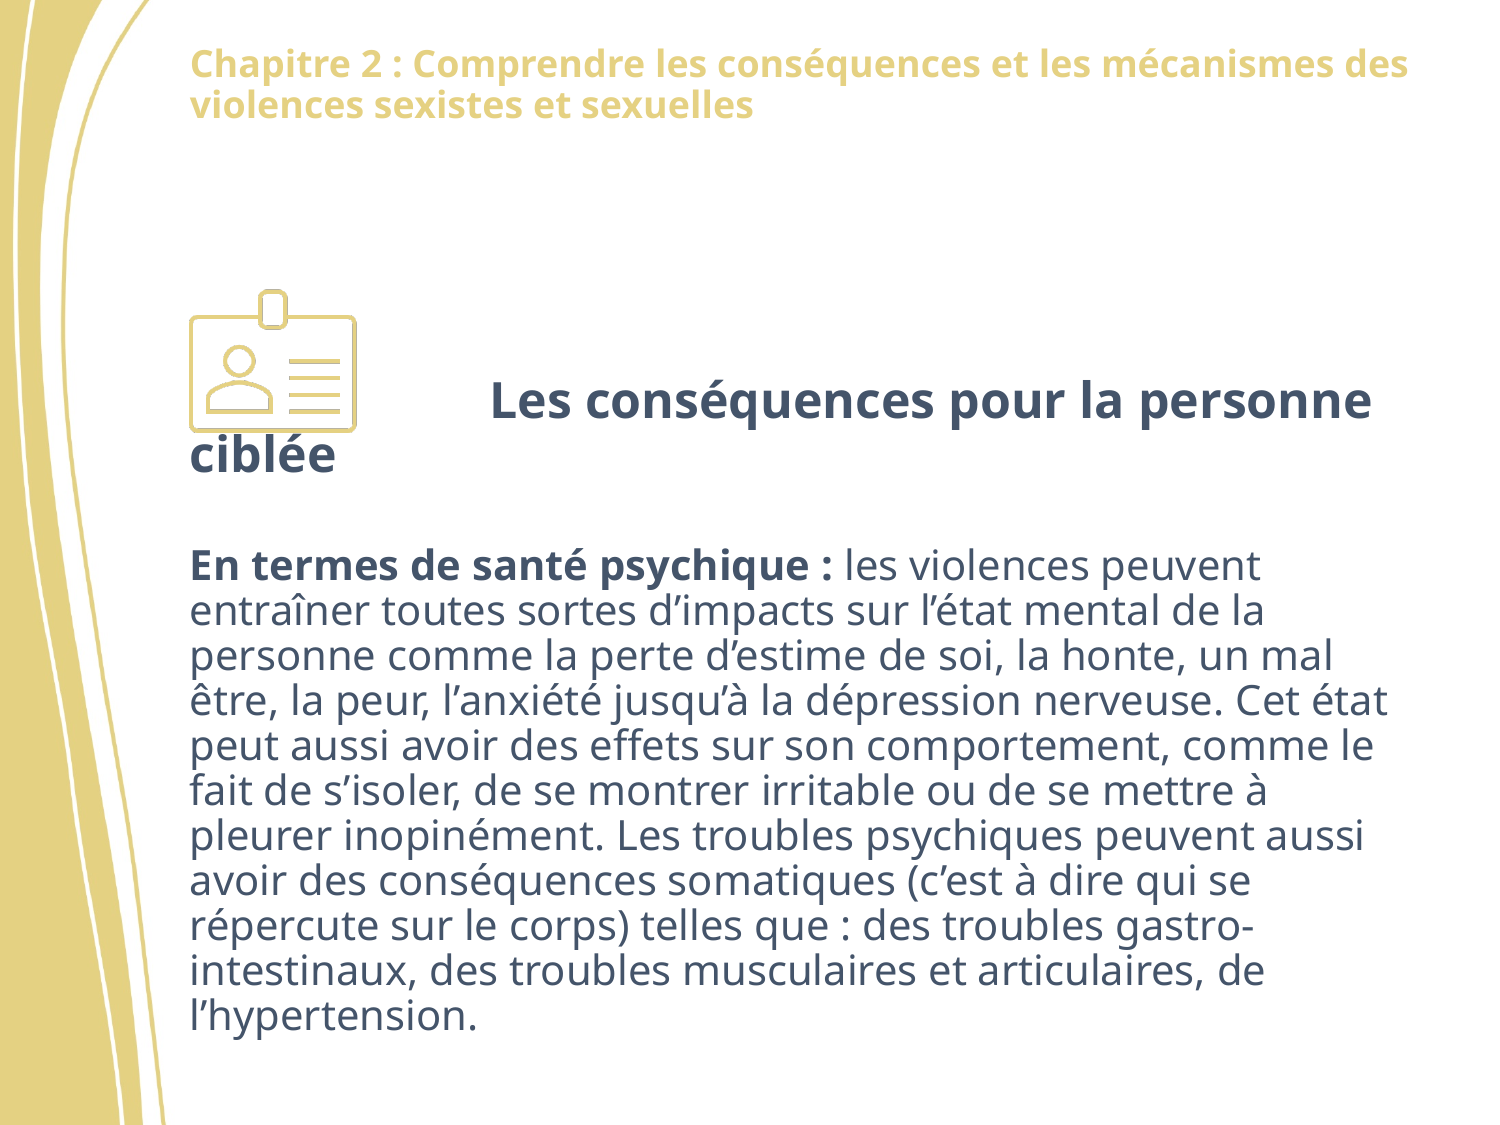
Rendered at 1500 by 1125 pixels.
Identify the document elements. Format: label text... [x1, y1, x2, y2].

picture [0, 0, 1500, 1125]
text_box Les conséquences pour la personne ciblée En termes de santé psychique : les violences peuvent entraîner toutes sortes d’impacts sur l’état mental de la personne comme la perte d’estime de soi, la honte, un mal être, la peur, l’anxiété jusqu’à la dépression nerveuse. Cet état peut aussi avoir des effets sur son comportement, comme le fait de s’isoler, de se montrer irritable ou de se mettre à pleurer inopinément. Les troubles psychiques peuvent aussi avoir des conséquences somatiques (c’est à dire qui se répercute sur le corps) telles que : des troubles gastro-intestinaux, des troubles musculaires et articulaires, de l’hypertension. [174, 368, 1427, 1031]
